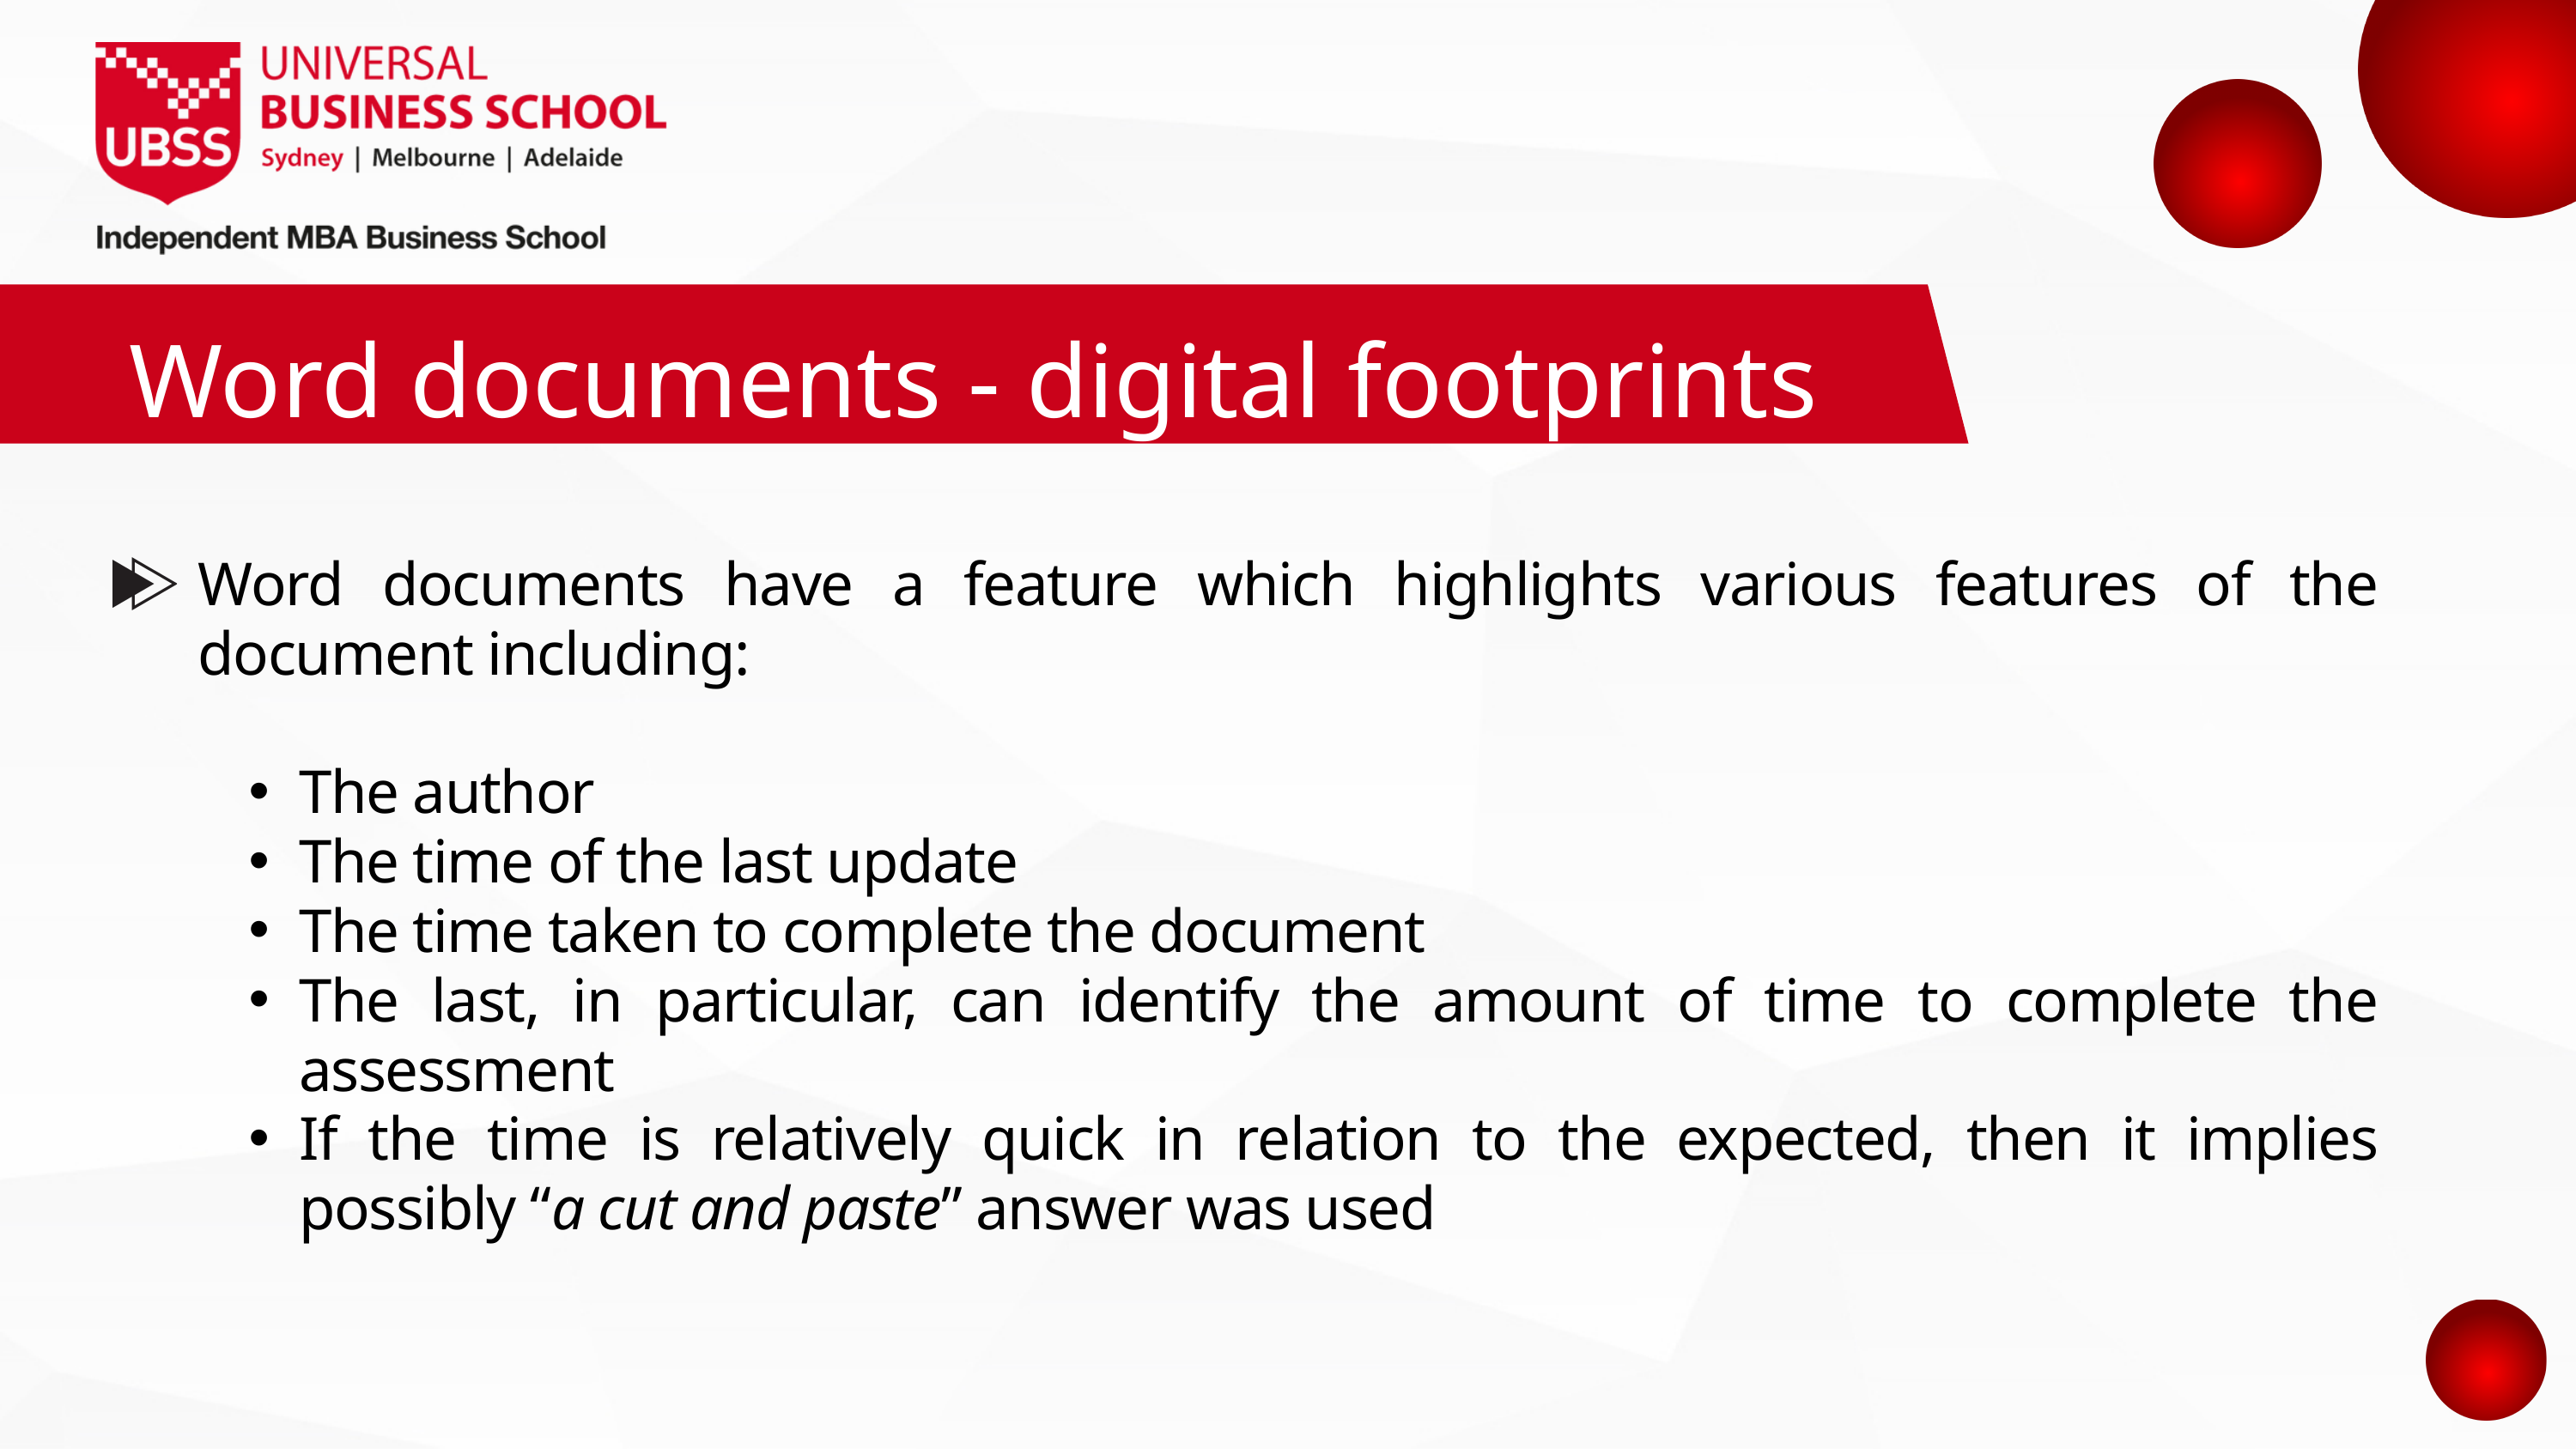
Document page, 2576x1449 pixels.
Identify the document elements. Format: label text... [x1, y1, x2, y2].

text_box [2425, 1299, 2547, 1421]
text_box [2154, 79, 2322, 248]
text_box [2358, 0, 2576, 218]
text_box [95, 42, 667, 255]
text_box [0, 284, 1969, 444]
text_box [0, 0, 2576, 1449]
text_box [112, 557, 178, 610]
text_box Word documents - digital footprints [0, 296, 2071, 579]
text_box Word documents have a feature which highlights various features of the document including: The author The time of the last update The time taken to complete the document The last, in particular, can identify the amount of time to complete the assessment If the time is relatively quick in relation to the expected, then it implies possibly “a cut and paste” answer was used [197, 548, 2379, 1242]
